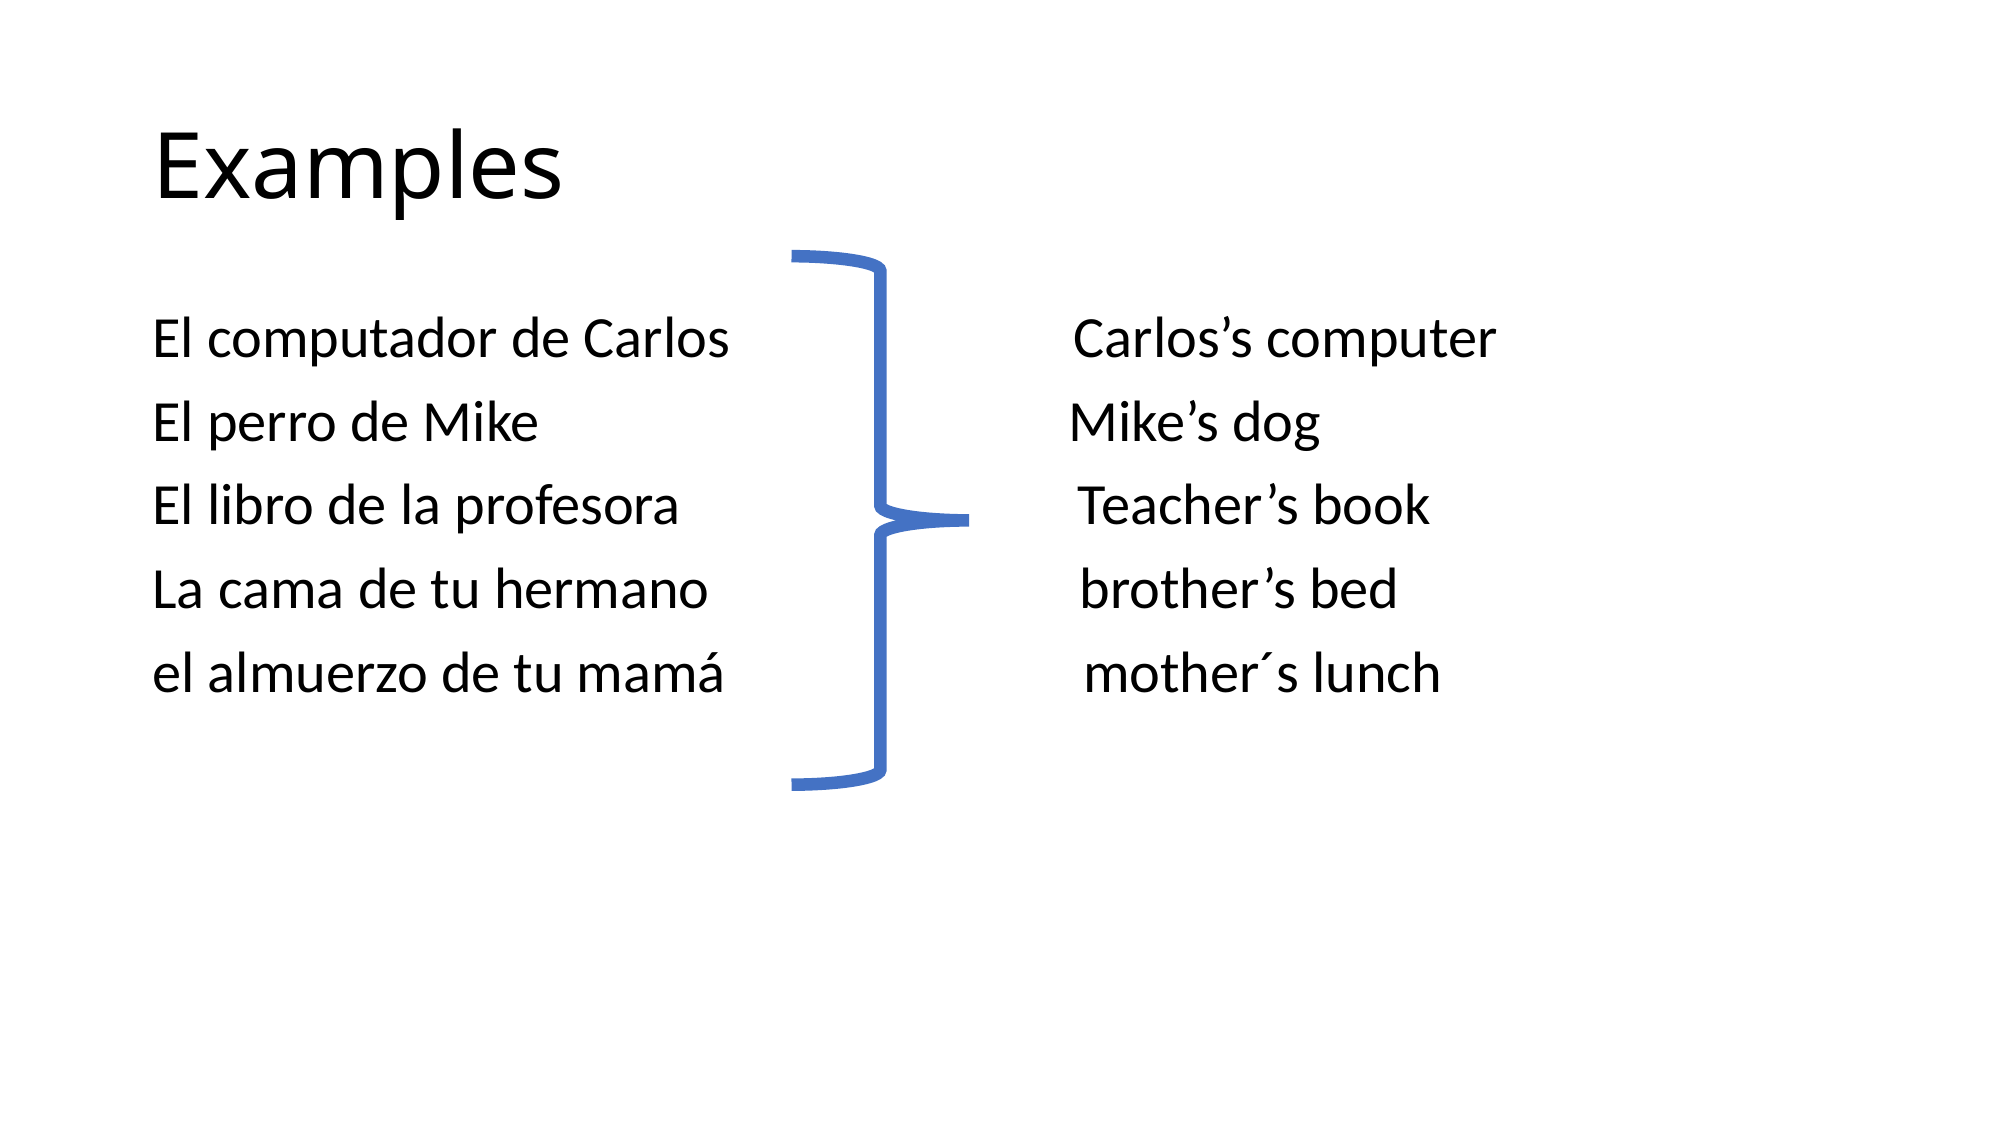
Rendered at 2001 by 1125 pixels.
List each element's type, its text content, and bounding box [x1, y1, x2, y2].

list El computador de Carlos Carlos’s computer El perro de Mike Mike’s dog El libro de la profesora Teacher’s book La cama de tu hermano brother’s bed el almuerzo de tu mamá mother´s lunch [137, 299, 1863, 1014]
title Examples [137, 59, 1863, 278]
text_box [791, 255, 970, 786]
